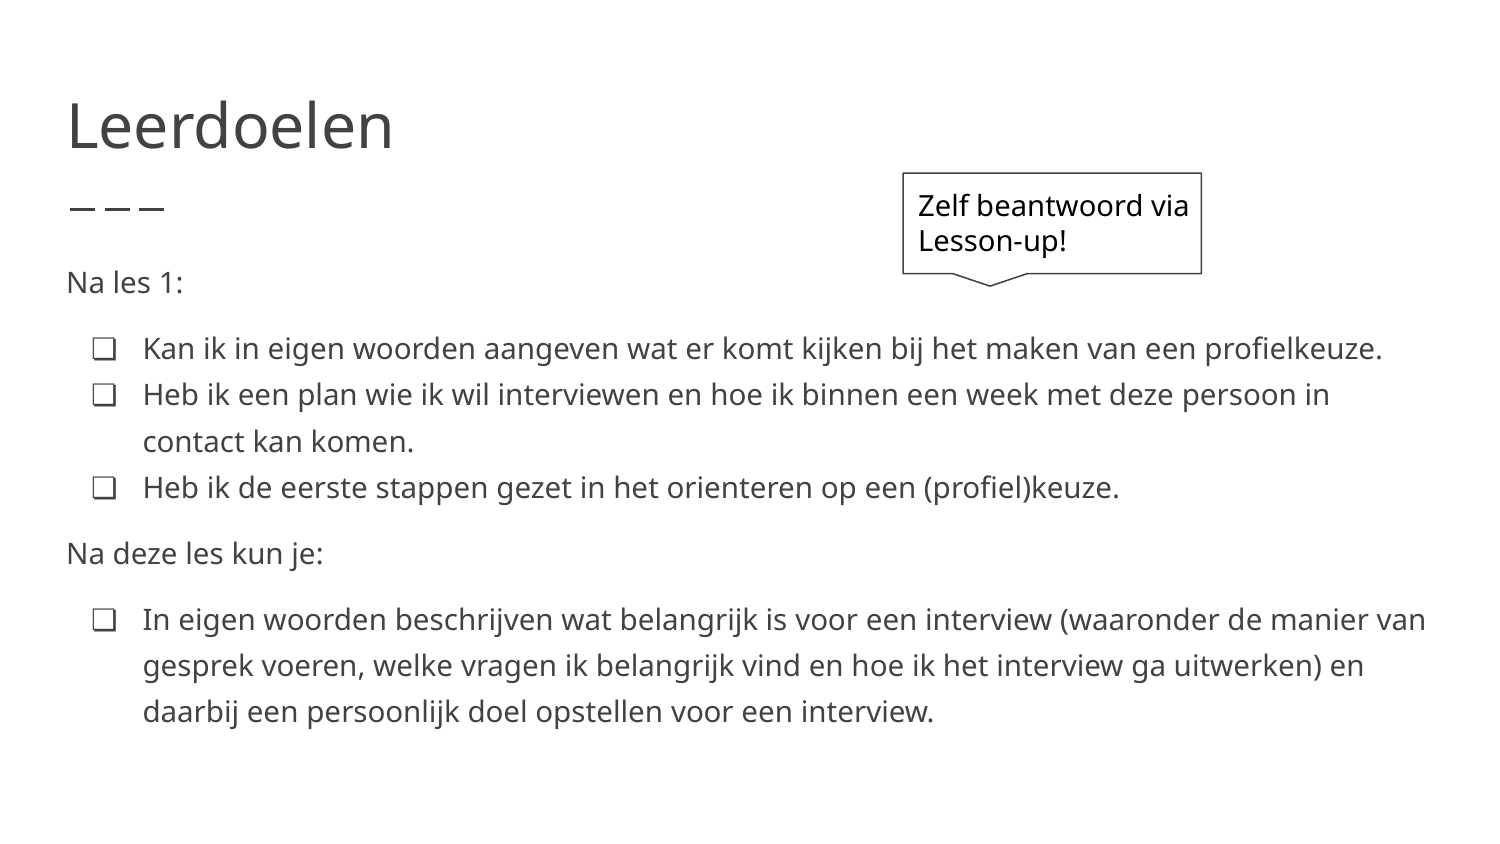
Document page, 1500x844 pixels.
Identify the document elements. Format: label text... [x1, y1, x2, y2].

list Na les 1: Kan ik in eigen woorden aangeven wat er komt kijken bij het maken van een profielkeuze. Heb ik een plan wie ik wil interviewen en hoe ik binnen een week met deze persoon in contact kan komen. Heb ik de eerste stappen gezet in het orienteren op een (profiel)keuze. Na deze les kun je: In eigen woorden beschrijven wat belangrijk is voor een interview (waaronder de manier van gesprek voeren, welke vragen ik belangrijk vind en hoe ik het interview ga uitwerken) en daarbij een persoonlijk doel opstellen voor een interview. [51, 240, 1449, 750]
text_box [903, 173, 1202, 287]
text_box Zelf beantwoord via Lesson-up! [903, 172, 1233, 273]
title Leerdoelen [51, 61, 1449, 182]
